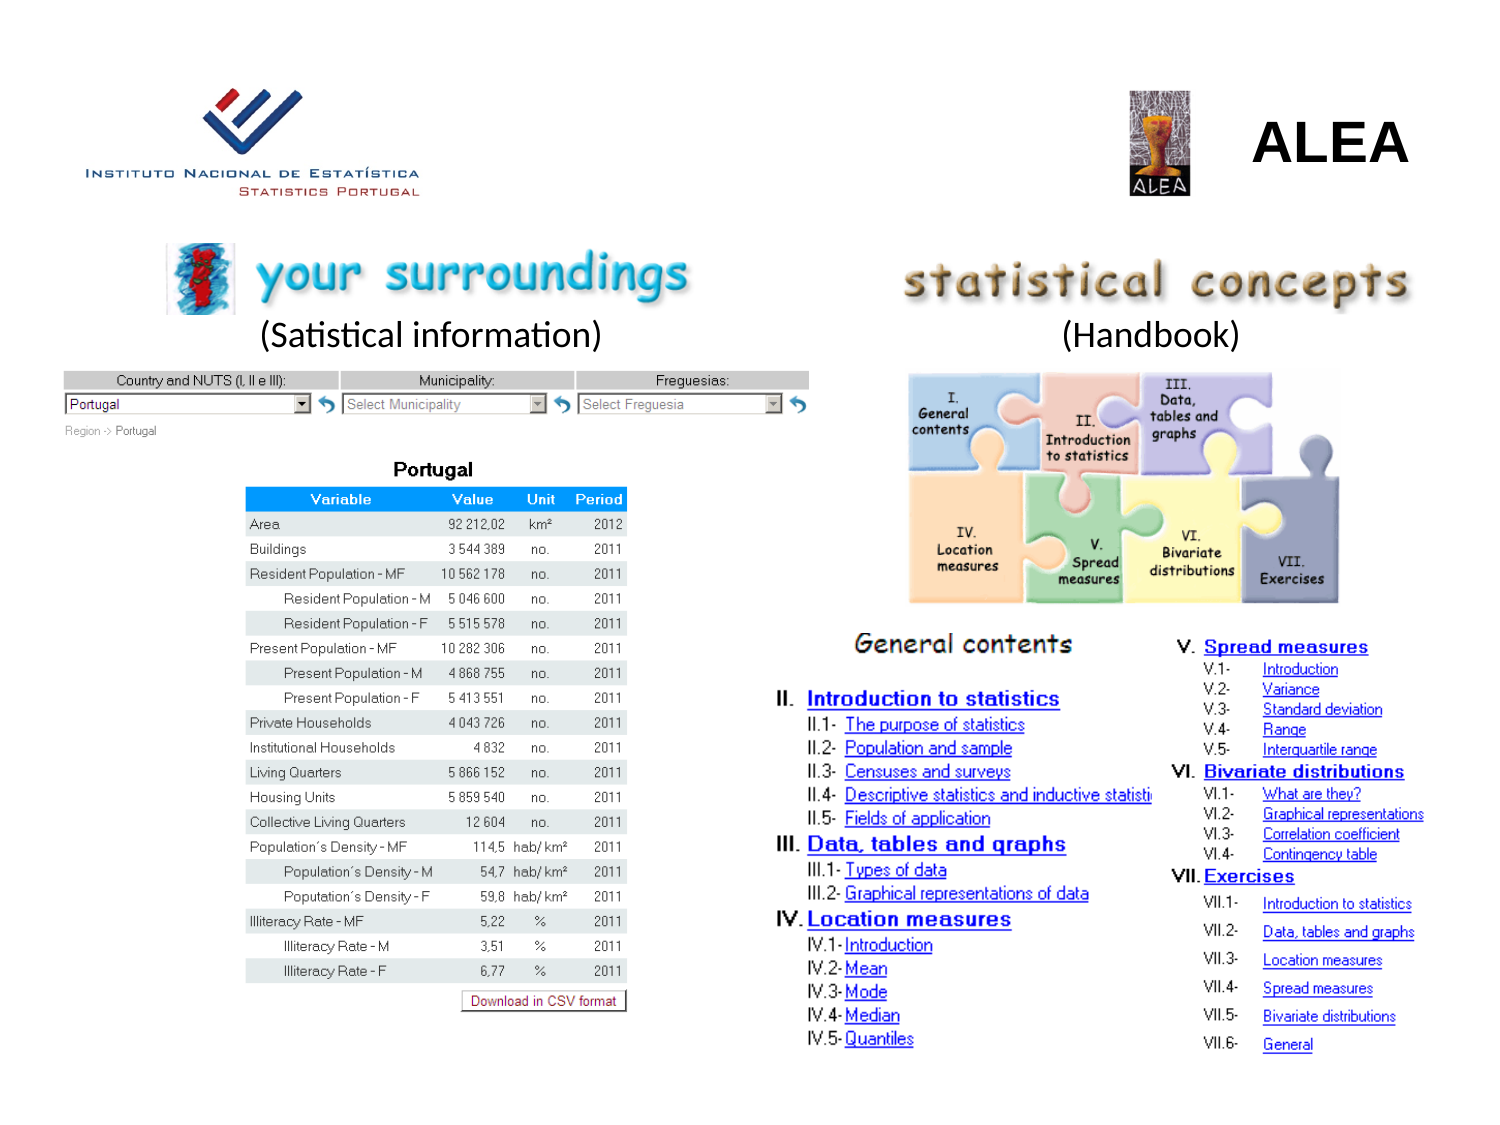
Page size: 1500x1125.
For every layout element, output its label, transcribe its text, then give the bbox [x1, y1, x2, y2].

text_box (Handbook) [1046, 323, 1256, 360]
text_box (Satistical information) [244, 324, 618, 360]
picture [1127, 89, 1197, 197]
picture [159, 243, 774, 315]
picture [903, 361, 1341, 613]
picture [52, 361, 1437, 1061]
text_box ALEA [442, 45, 1425, 233]
picture [891, 255, 1459, 315]
picture [76, 78, 428, 206]
